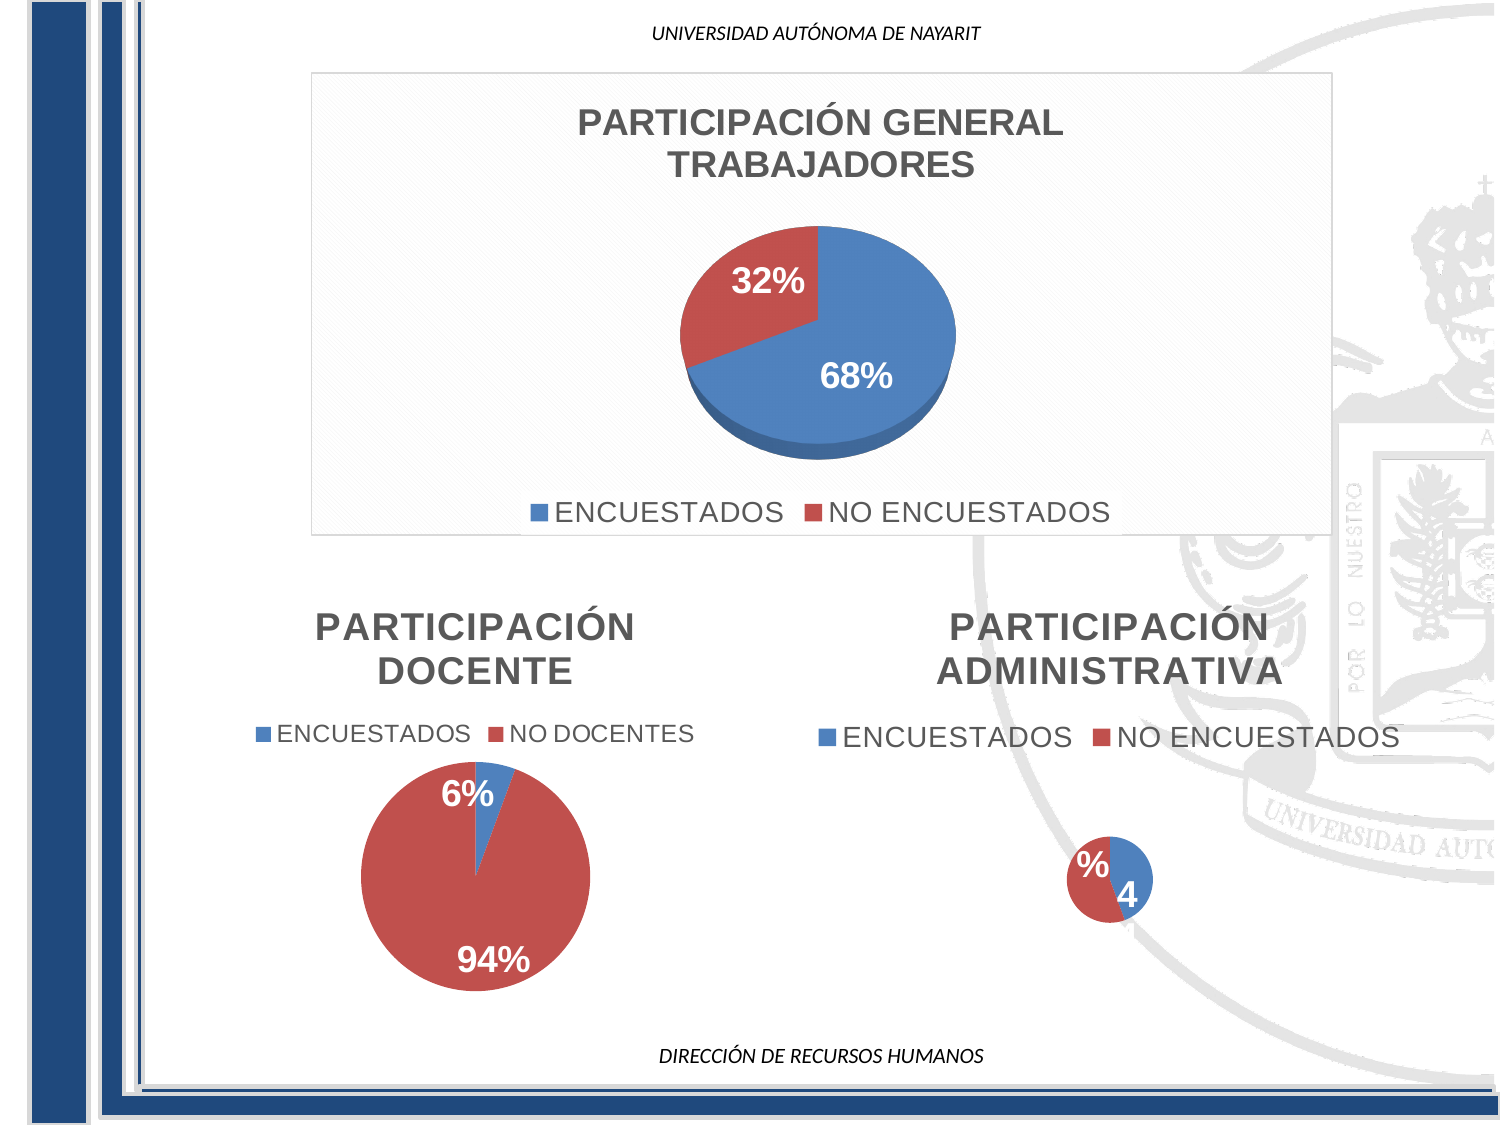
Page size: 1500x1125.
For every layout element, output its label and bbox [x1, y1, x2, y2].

text_box [29, 0, 1500, 1125]
chart [177, 576, 1473, 1000]
chart [310, 71, 1333, 537]
